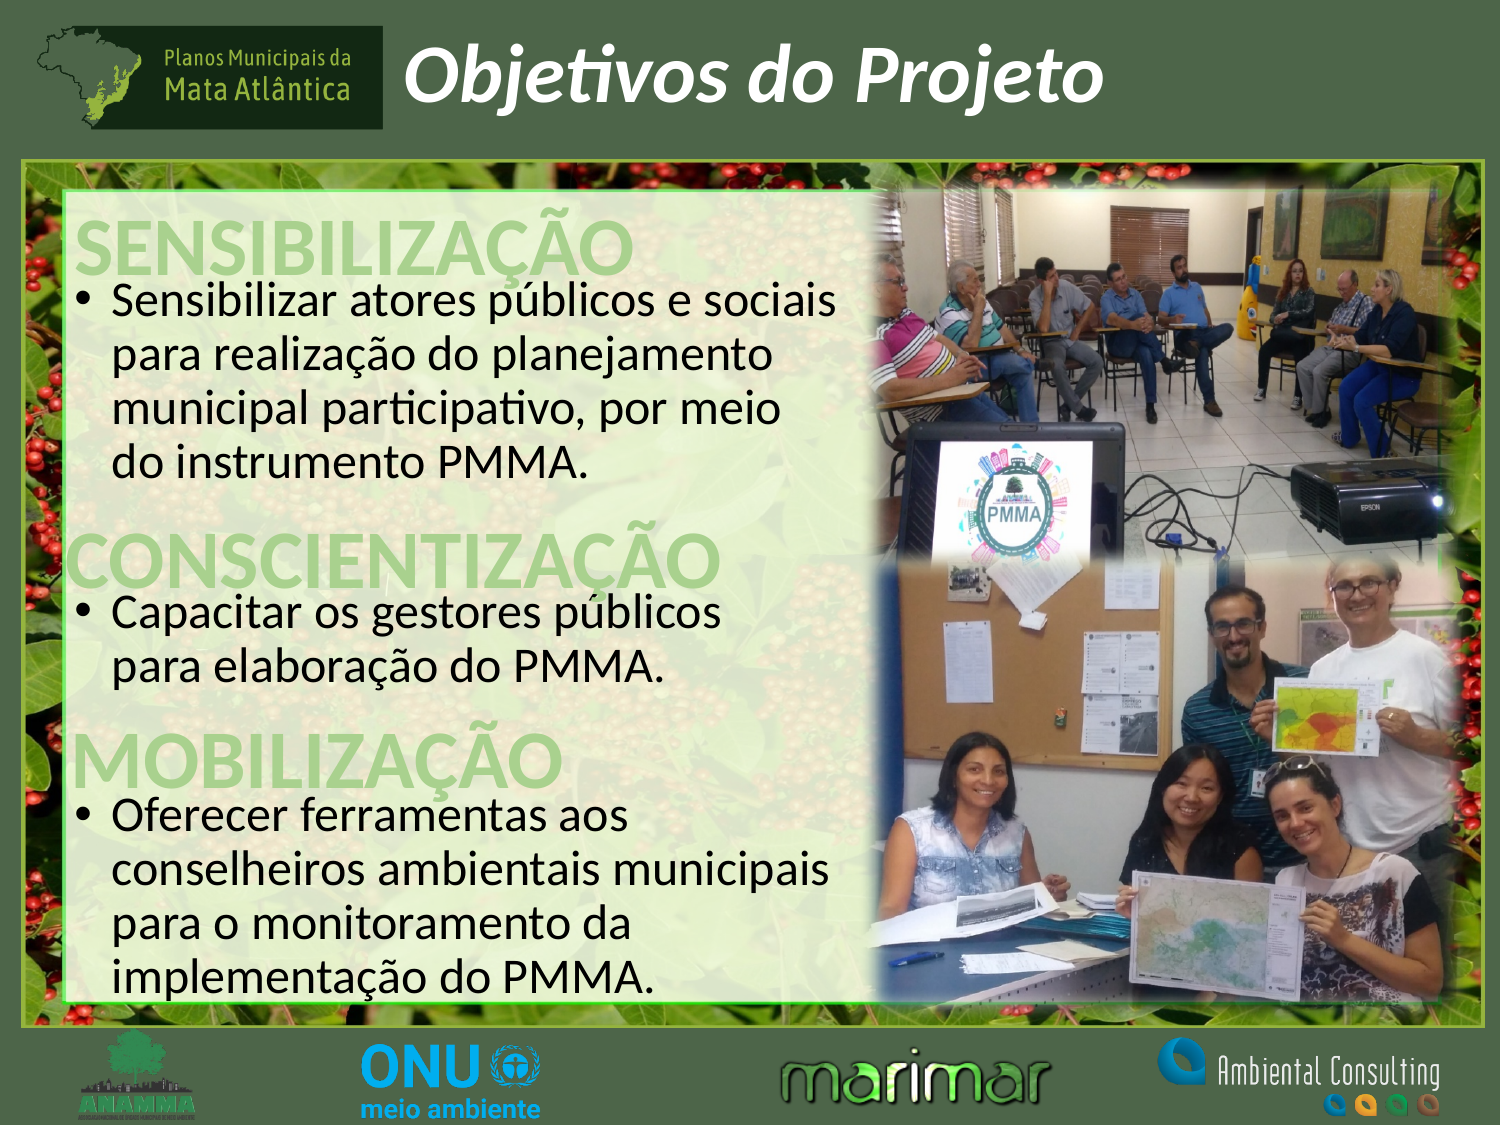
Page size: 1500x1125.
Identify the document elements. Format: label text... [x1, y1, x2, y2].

text_box SENSIBILIZAÇÃO [59, 185, 672, 300]
text_box CONSCIENTIZAÇÃO [50, 497, 783, 613]
picture [1154, 1035, 1443, 1118]
picture [769, 1035, 1065, 1118]
list Sensibilizar atores públicos e sociais para realização do planejamento municipal participativo, por meio do instrumento PMMA. Capacitar os gestores públicos para elaboração do PMMA. Oferecer ferramentas aos conselheiros ambientais municipais para o monitoramento da implementação do PMMA. [59, 185, 853, 958]
text_box MOBILIZAÇÃO [55, 697, 607, 813]
picture [33, 25, 383, 130]
picture [21, 159, 1485, 1125]
text_box Objetivos do Projeto [389, 12, 1326, 127]
